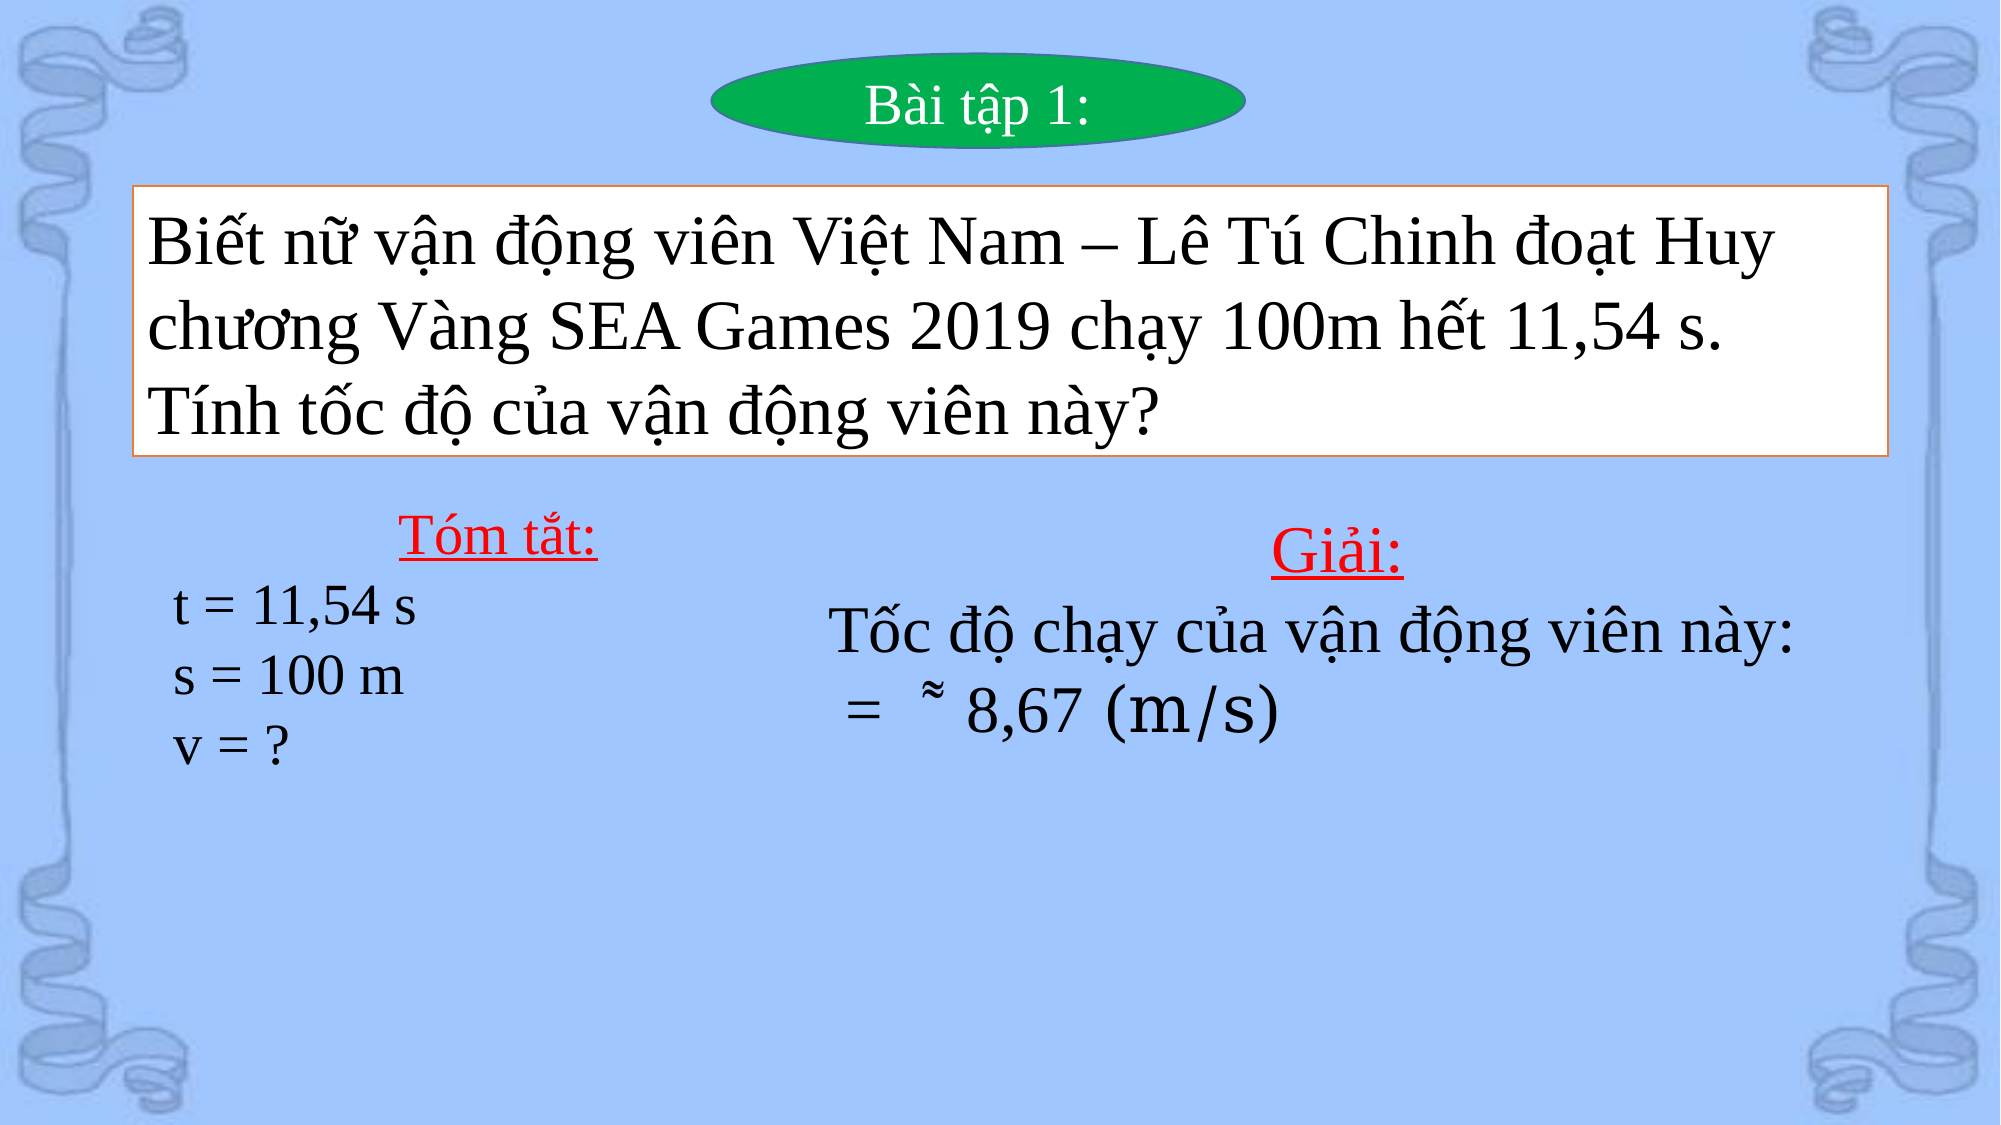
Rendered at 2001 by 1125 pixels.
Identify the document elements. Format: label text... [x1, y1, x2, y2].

text_box Tóm tắt: t = 11,54 s s = 100 m v = ? [158, 488, 838, 784]
text_box Biết nữ vận động viên Việt Nam – Lê Tú Chinh đoạt Huy chương Vàng SEA Games 2019 chạy 100m hết 11,54 s. Tính tốc độ của vận động viên này? [132, 185, 1889, 457]
picture [0, 0, 2001, 1125]
text_box Bài tập 1: [710, 52, 1247, 149]
